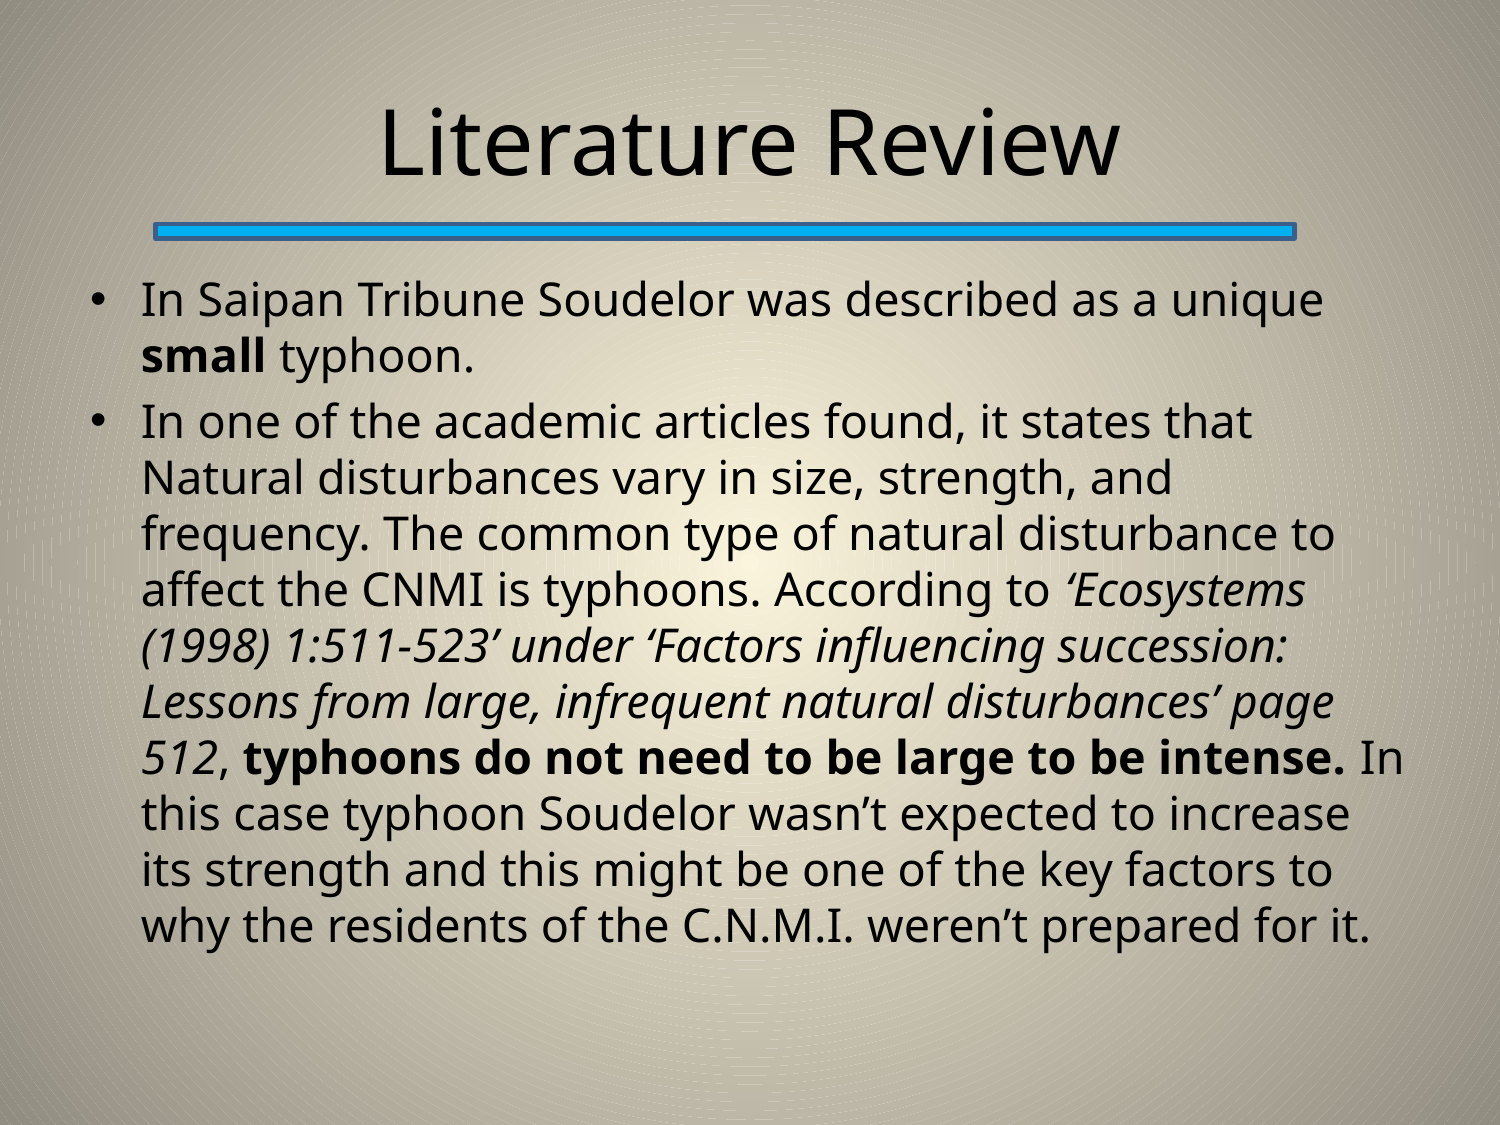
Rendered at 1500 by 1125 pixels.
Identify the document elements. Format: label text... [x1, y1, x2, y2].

title Literature Review [75, 45, 1425, 233]
list In Saipan Tribune Soudelor was described as a unique small typhoon. In one of the academic articles found, it states that Natural disturbances vary in size, strength, and frequency. The common type of natural disturbance to affect the CNMI is typhoons. According to ‘Ecosystems (1998) 1:511-523’ under ‘Factors influencing succession: Lessons from large, infrequent natural disturbances’ page 512, typhoons do not need to be large to be intense. In this case typhoon Soudelor wasn’t expected to increase its strength and this might be one of the key factors to why the residents of the C.N.M.I. weren’t prepared for it. [75, 262, 1425, 1005]
text_box [153, 222, 1297, 241]
